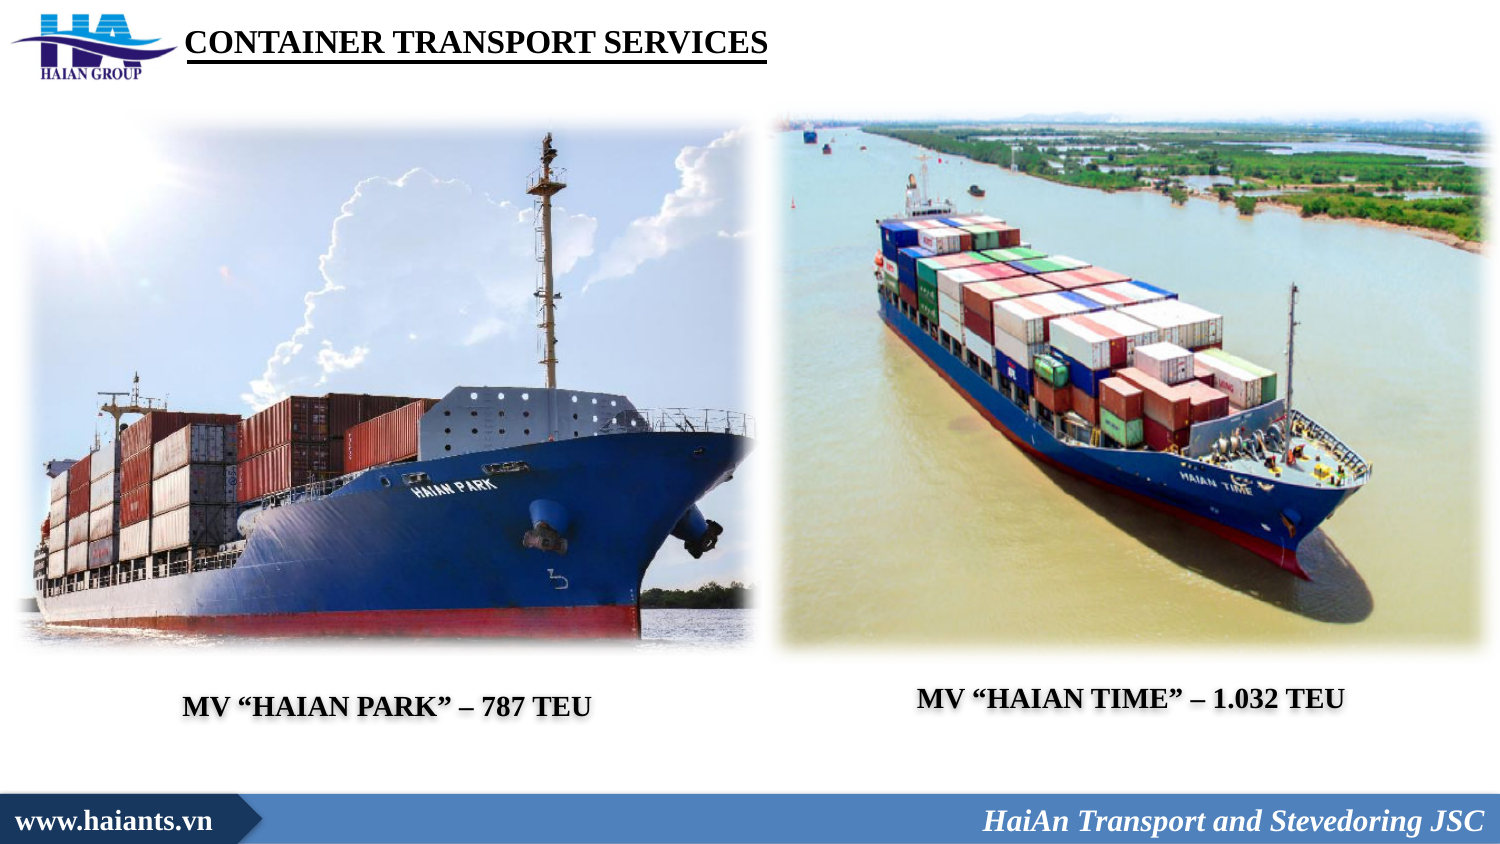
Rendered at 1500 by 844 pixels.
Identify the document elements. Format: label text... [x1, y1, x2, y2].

text_box HaiAn Transport and Stevedoring JSC [243, 791, 1500, 844]
picture [12, 101, 1500, 665]
text_box MV “HAIAN PARK” – 787 TEU [22, 669, 753, 741]
text_box www.haiants.vn [0, 790, 266, 844]
picture [1, 2, 182, 87]
text_box MV “HAIAN TIME” – 1.032 TEU [772, 674, 1491, 733]
